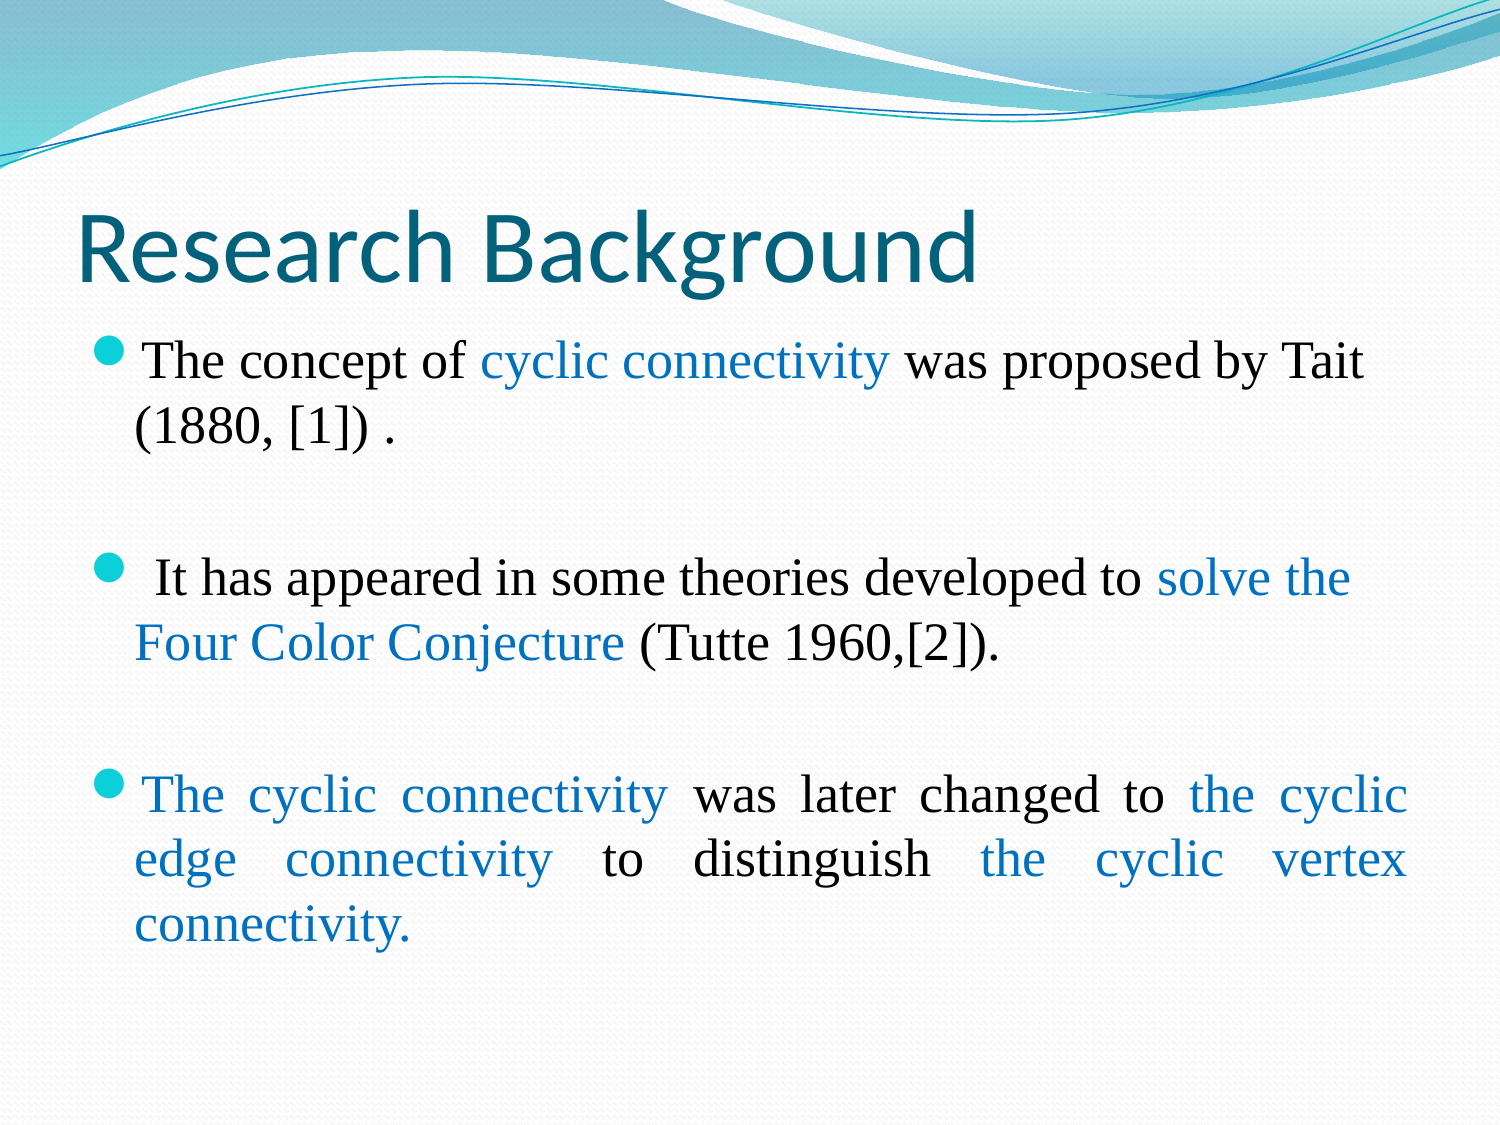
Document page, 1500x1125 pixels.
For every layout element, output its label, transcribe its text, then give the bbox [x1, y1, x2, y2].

title Research Background [75, 115, 1425, 303]
list The concept of cyclic connectivity was proposed by Tait (1880, [1]) . It has appeared in some theories developed to solve the Four Color Conjecture (Tutte 1960,[2]). The cyclic connectivity was later changed to the cyclic edge connectivity to distinguish the cyclic vertex connectivity. [75, 317, 1424, 1035]
